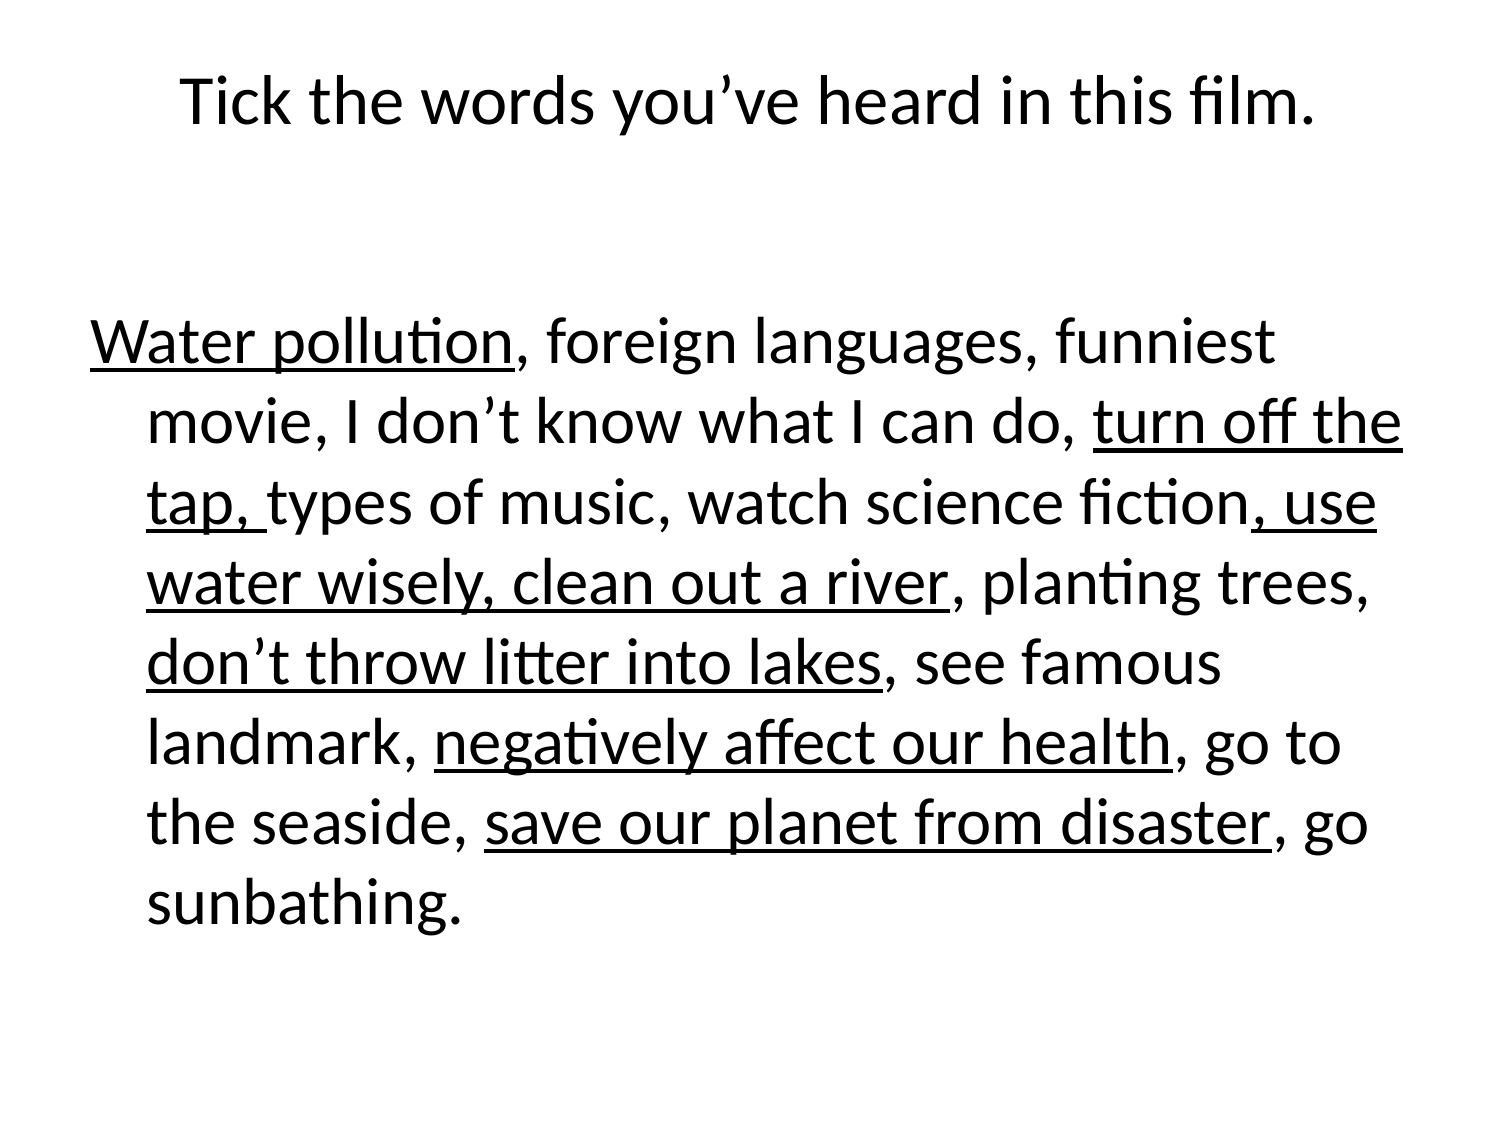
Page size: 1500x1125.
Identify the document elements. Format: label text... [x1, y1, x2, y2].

list Water pollution, foreign languages, funniest movie, I don’t know what I can do, turn off the tap, types of music, watch science fiction, use water wisely, clean out a river, planting trees, don’t throw litter into lakes, see famous landmark, negatively affect our health, go to the seaside, save our planet from disaster, go sunbathing. [75, 196, 1425, 1083]
title Tick the words you’ve heard in this film. [75, 45, 1425, 196]
